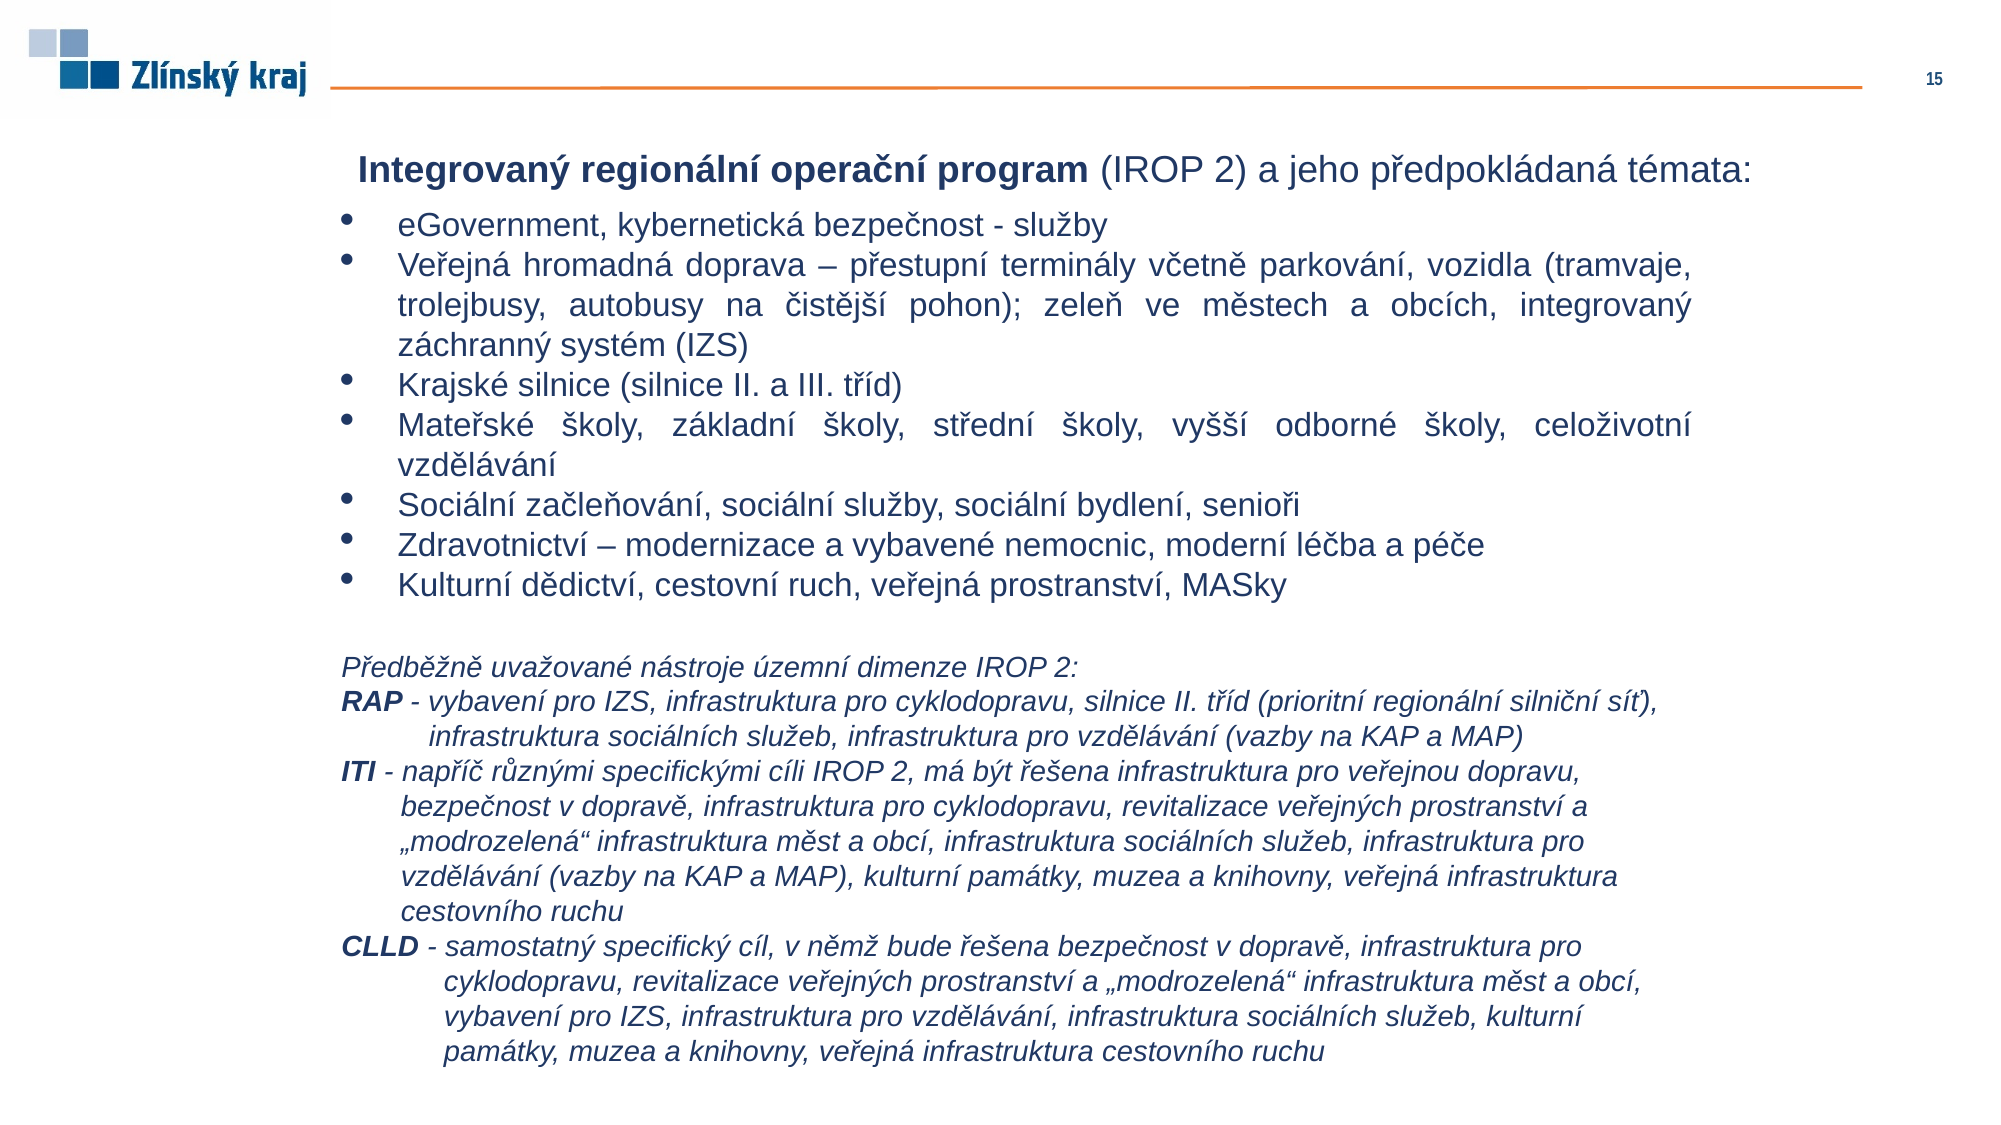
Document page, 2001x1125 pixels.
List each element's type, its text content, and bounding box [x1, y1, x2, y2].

text_box [1377, 964, 1409, 1025]
picture [0, 0, 331, 119]
text_box eGovernment, kybernetická bezpečnost - služby Veřejná hromadná doprava – přestupní terminály včetně parkování, vozidla (tramvaje, trolejbusy, autobusy na čistější pohon); zeleň ve městech a obcích, integrovaný záchranný systém (IZS) Krajské silnice (silnice II. a III. tříd) Mateřské školy, základní školy, střední školy, vyšší odborné školy, celoživotní vzdělávání Sociální začleňování, sociální služby, sociální bydlení, senioři Zdravotnictví – modernizace a vybavené nemocnic, moderní léčba a péče Kulturní dědictví, cestovní ruch, veřejná prostranství, MASky Předběžně uvažované nástroje územní dimenze IROP 2: RAP - vybavení pro IZS, infrastruktura pro cyklodopravu, silnice II. tříd (prioritní regionální silniční síť), infrastruktura sociálních služeb, infrastruktura pro vzdělávání (vazby na KAP a MAP) ITI - napříč různými specifickými cíli IROP 2, má být řešena infrastruktura pro veřejnou dopravu, bezpečnost v dopravě, infrastruktura pro cyklodopravu, revitalizace veřejných prostranství a „modrozelená“ infrastruktura měst a obcí, infrastruktura sociálních služeb, infrastruktura pro vzdělávání (vazby na KAP a MAP), kulturní památky, muzea a knihovny, veřejná infrastruktura cestovního ruchu CLLD - samostatný specifický cíl, v němž bude řešena bezpečnost v dopravě, infrastruktura pro cyklodopravu, revitalizace veřejných prostranství a „modrozelená“ infrastruktura měst a obcí, vybavení pro IZS, infrastruktura pro vzdělávání, infrastruktura sociálních služeb, kulturní památky, muzea a knihovny, veřejná infrastruktura cestovního ruchu [326, 196, 1709, 1075]
text_box Integrovaný regionální operační program (IROP 2) a jeho předpokládaná témata: [343, 137, 1768, 242]
slide_number 15 [1839, 48, 1958, 108]
